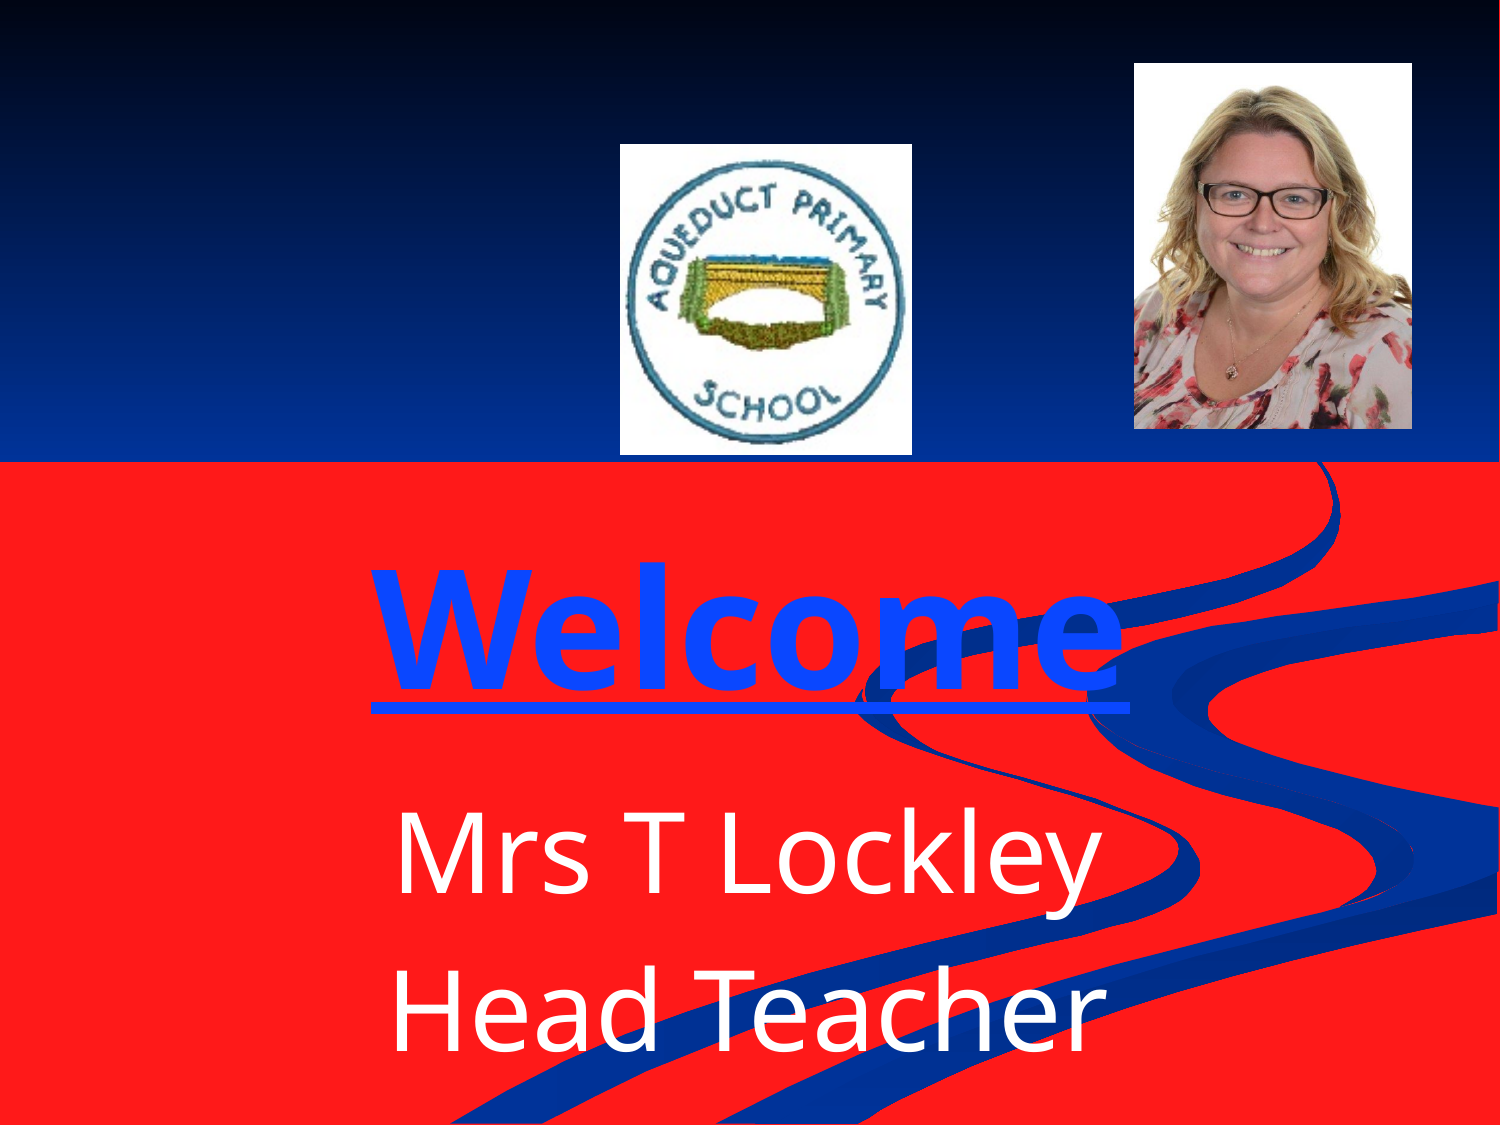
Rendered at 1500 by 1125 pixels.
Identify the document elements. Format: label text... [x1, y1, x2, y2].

picture [619, 144, 913, 456]
subtitle Mrs T Lockley Head Teacher [222, 773, 1273, 1062]
picture [1133, 63, 1412, 429]
text_box Welcome [339, 515, 1161, 731]
